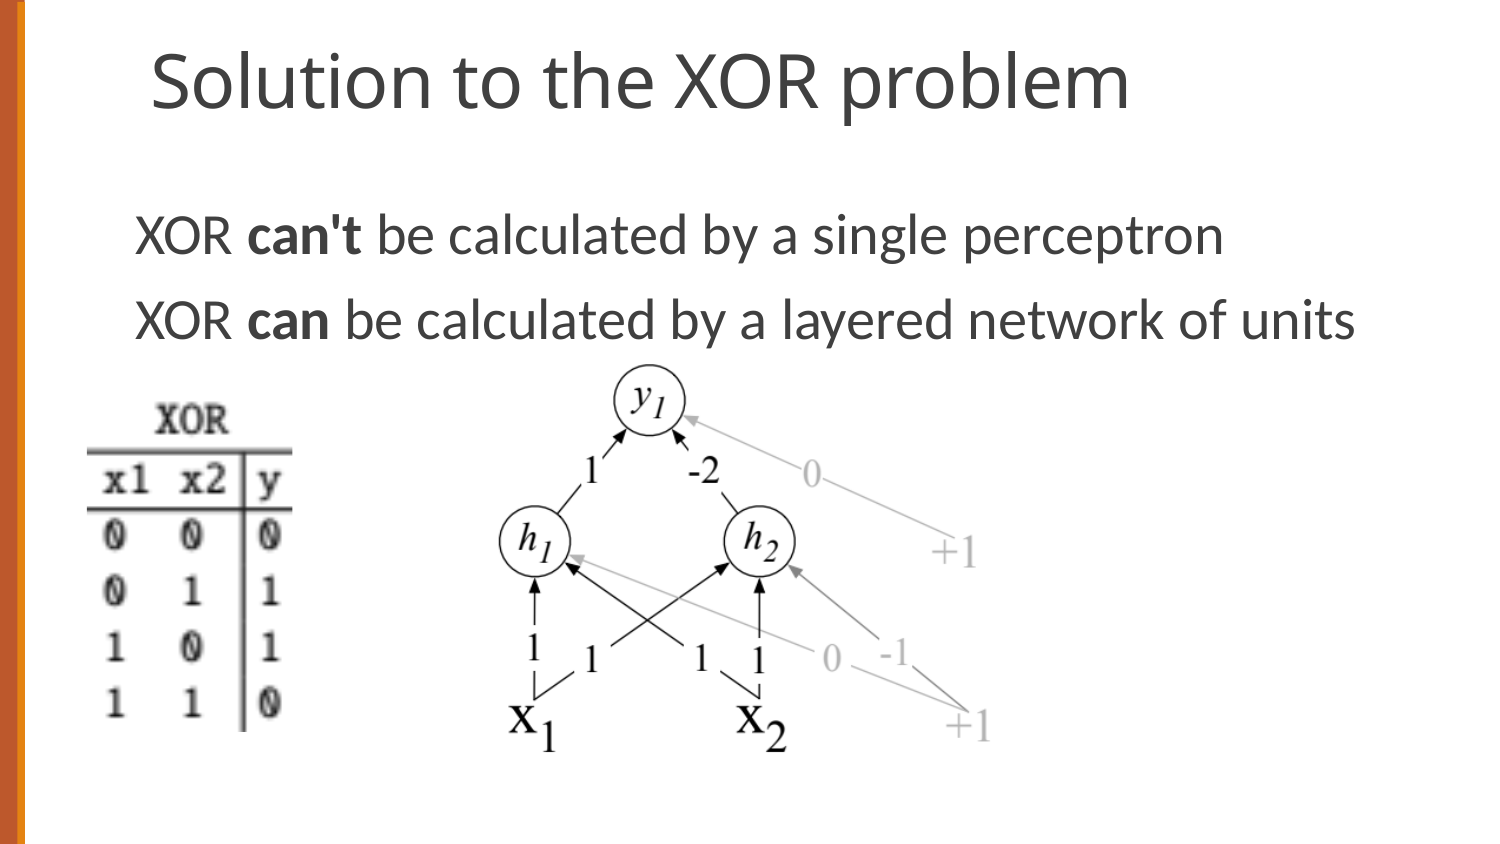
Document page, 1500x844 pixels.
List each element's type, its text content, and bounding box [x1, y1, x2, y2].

list XOR can't be calculated by a single perceptron XOR can be calculated by a layered network of units [135, 196, 1454, 760]
picture [86, 393, 293, 733]
picture [440, 361, 995, 765]
title Solution to the XOR problem [135, 19, 1373, 132]
